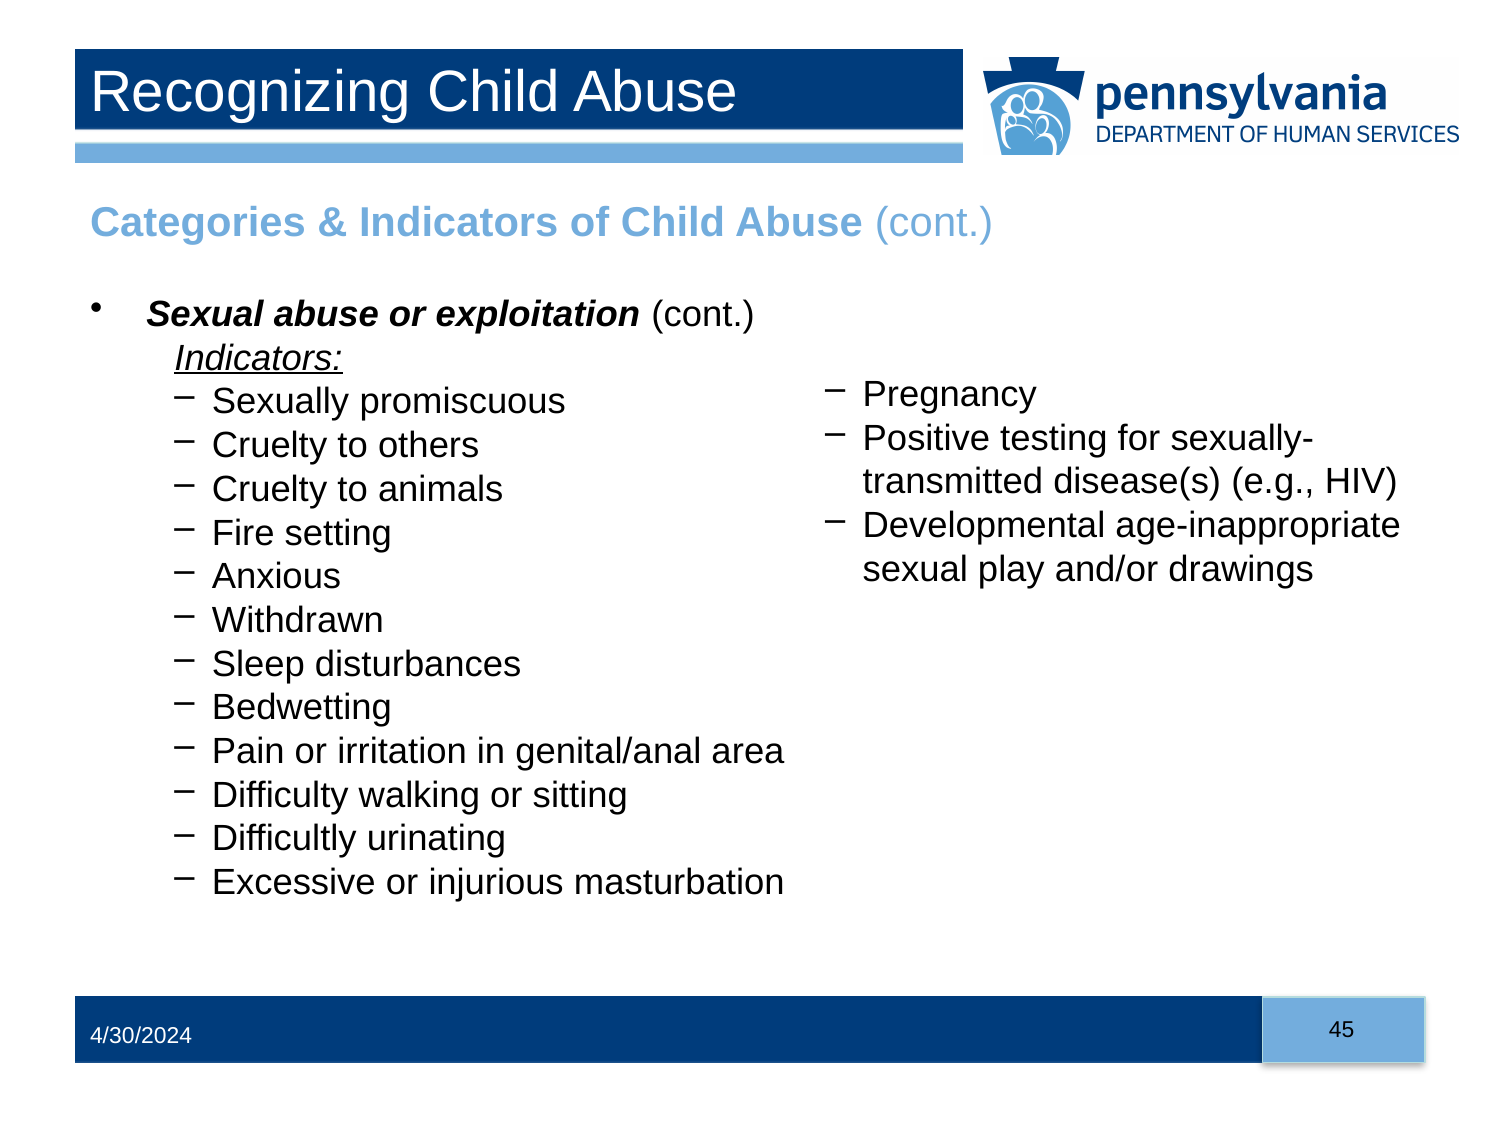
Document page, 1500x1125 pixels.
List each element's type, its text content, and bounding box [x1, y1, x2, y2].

picture [983, 57, 1459, 155]
picture [75, 125, 963, 163]
picture [75, 996, 1262, 1063]
text_box Pregnancy Positive testing for sexually-transmitted disease(s) (e.g., HIV) Developmental age-inappropriate sexual play and/or drawings [725, 362, 1426, 800]
list Categories & Indicators of Child Abuse (cont.) Sexual abuse or exploitation (cont.) Indicators: Sexually promiscuous Cruelty to others Cruelty to animals Fire setting Anxious Withdrawn Sleep disturbances Bedwetting Pain or irritation in genital/anal area Difficulty walking or sitting Difficultly urinating Excessive or injurious masturbation [75, 187, 1413, 975]
slide_number 45 [1262, 998, 1421, 1059]
title Recognizing Child Abuse [75, 50, 963, 125]
